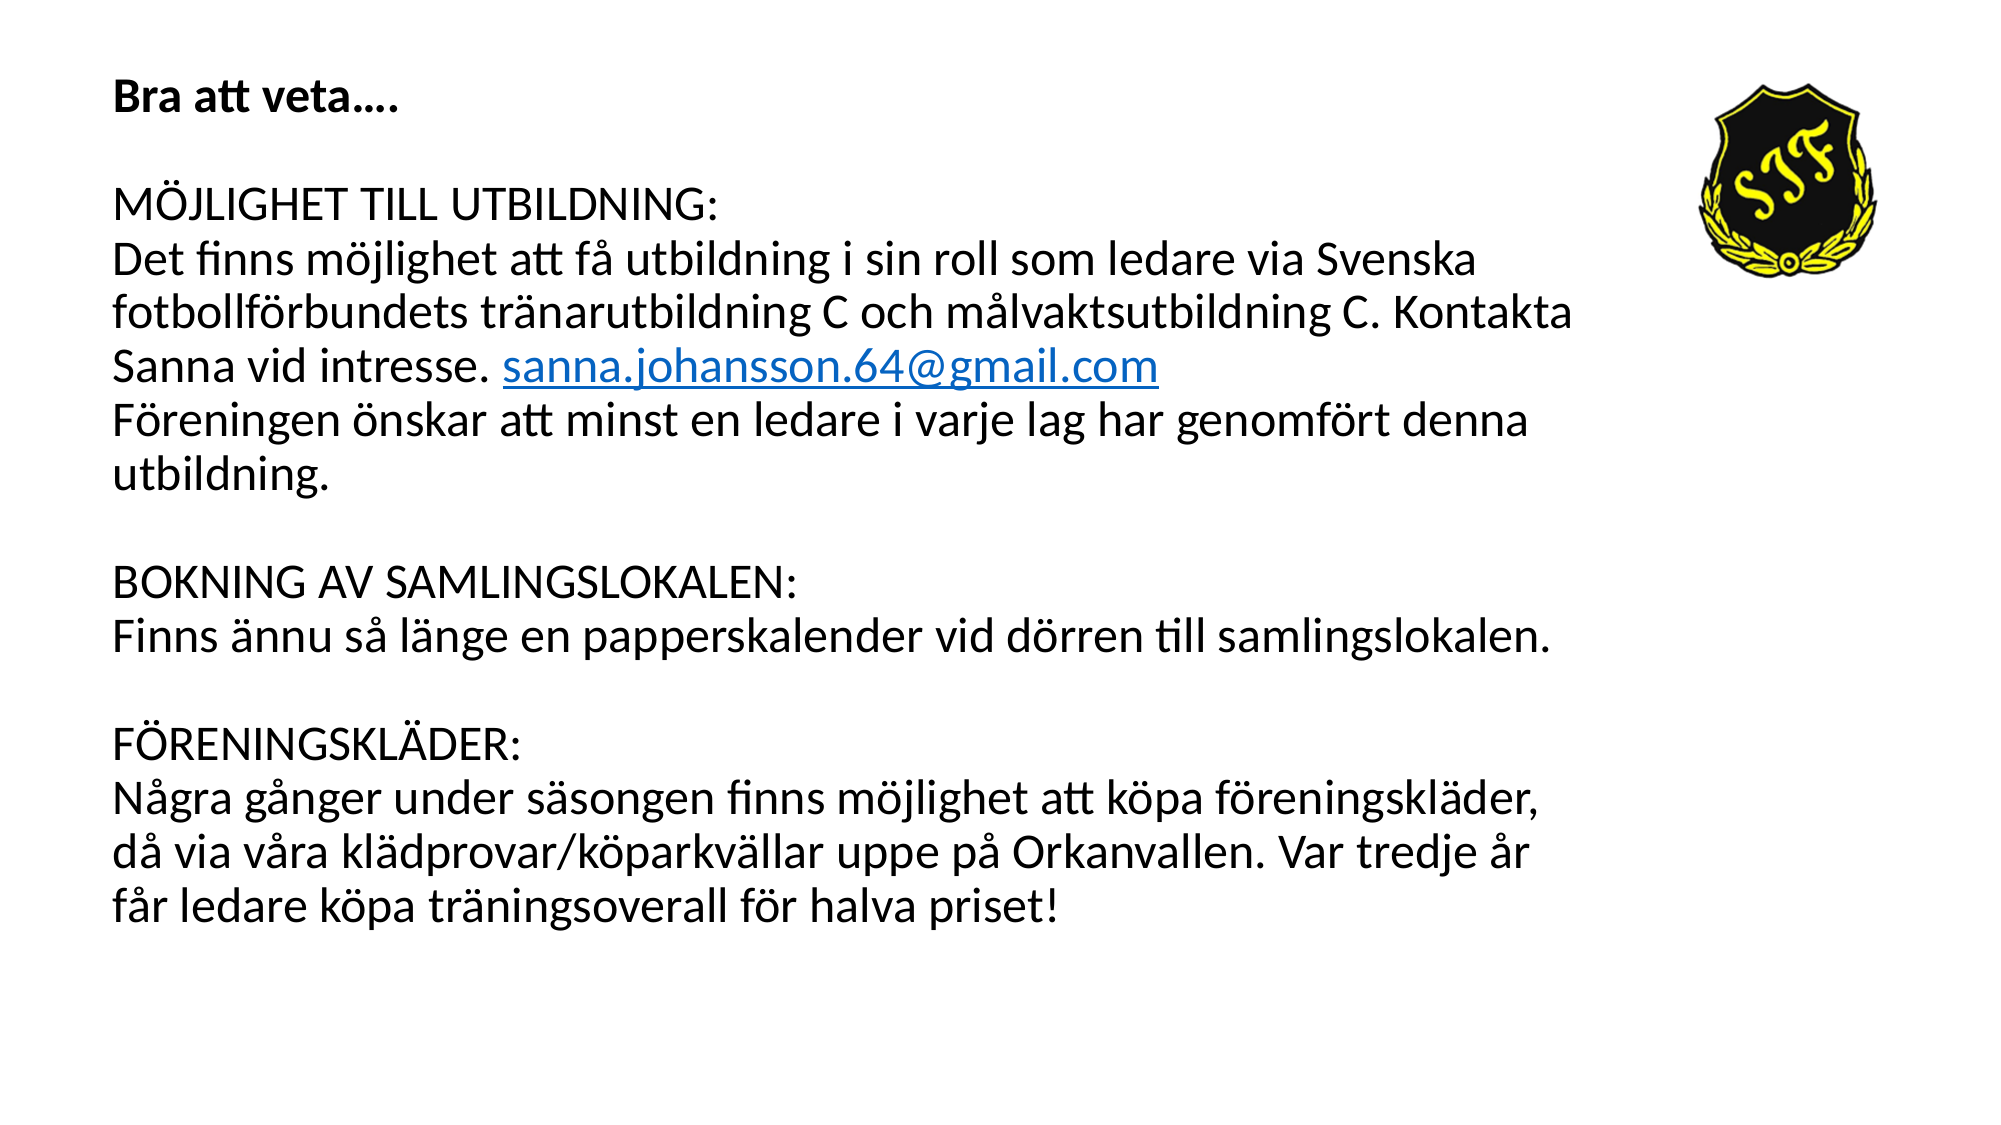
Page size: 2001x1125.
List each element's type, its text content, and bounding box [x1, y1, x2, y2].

picture [1667, 54, 1902, 314]
title Bra att veta…. MÖJLIGHET TILL UTBILDNING: Det finns möjlighet att få utbildning i sin roll som ledare via Svenska fotbollförbundets tränarutbildning C och målvaktsutbildning C. Kontakta Sanna vid intresse. sanna.johansson.64@gmail.com Föreningen önskar att minst en ledare i varje lag har genomfört denna utbildning. BOKNING AV SAMLINGSLOKALEN: Finns ännu så länge en papperskalender vid dörren till samlingslokalen. FÖRENINGSKLÄDER: Några gånger under säsongen finns möjlighet att köpa föreningskläder, då via våra klädprovar/köparkvällar uppe på Orkanvallen. Var tredje år får ledare köpa träningsoverall för halva priset! [97, 90, 1598, 1049]
